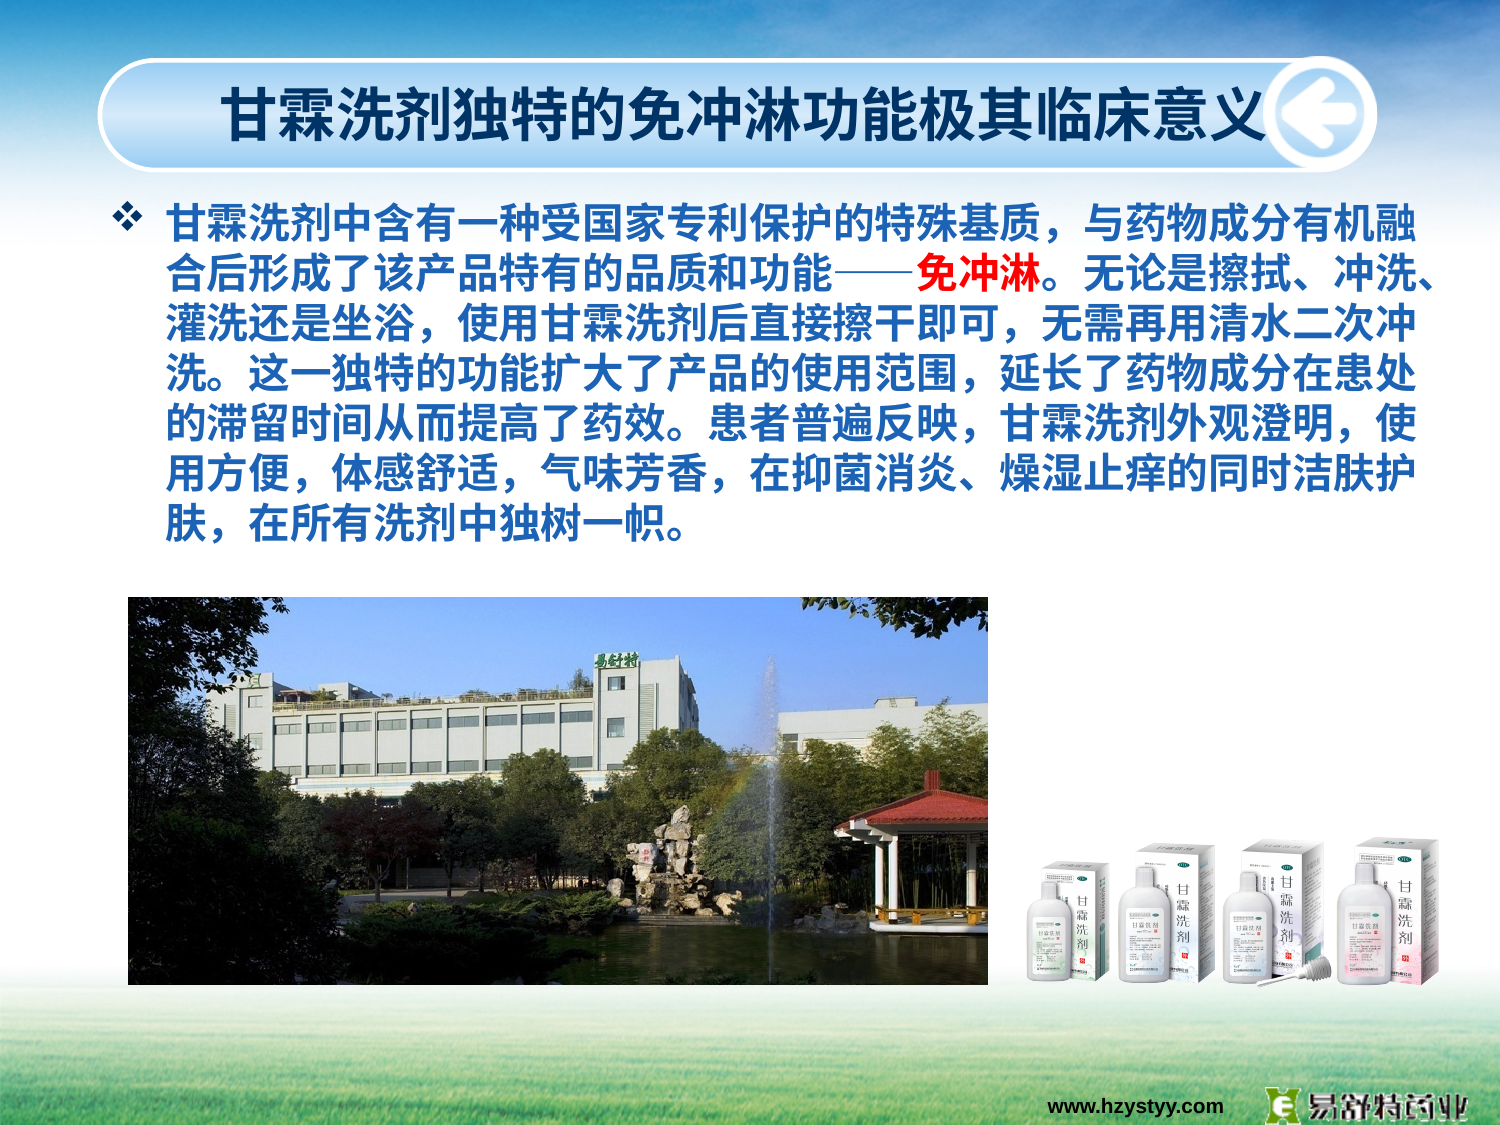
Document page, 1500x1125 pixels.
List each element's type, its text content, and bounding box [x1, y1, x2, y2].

footer www.hzystyy.com [960, 1084, 1312, 1125]
list 甘霖洗剂中含有一种受国家专利保护的特殊基质，与药物成分有机融合后形成了该产品特有的品质和功能——免冲淋。无论是擦拭、冲洗、灌洗还是坐浴，使用甘霖洗剂后直接擦干即可，无需再用清水二次冲洗。这一独特的功能扩大了产品的使用范围，延长了药物成分在患处的滞留时间从而提高了药效。患者普遍反映，甘霖洗剂外观澄明，使用方便，体感舒适，气味芳香，在抑菌消炎、燥湿止痒的同时洁肤护肤，在所有洗剂中独树一帜。 [93, 140, 1438, 1049]
title 甘霖洗剂独特的免冲淋功能极其临床意义 [162, 73, 1326, 140]
picture [0, 0, 1500, 1125]
